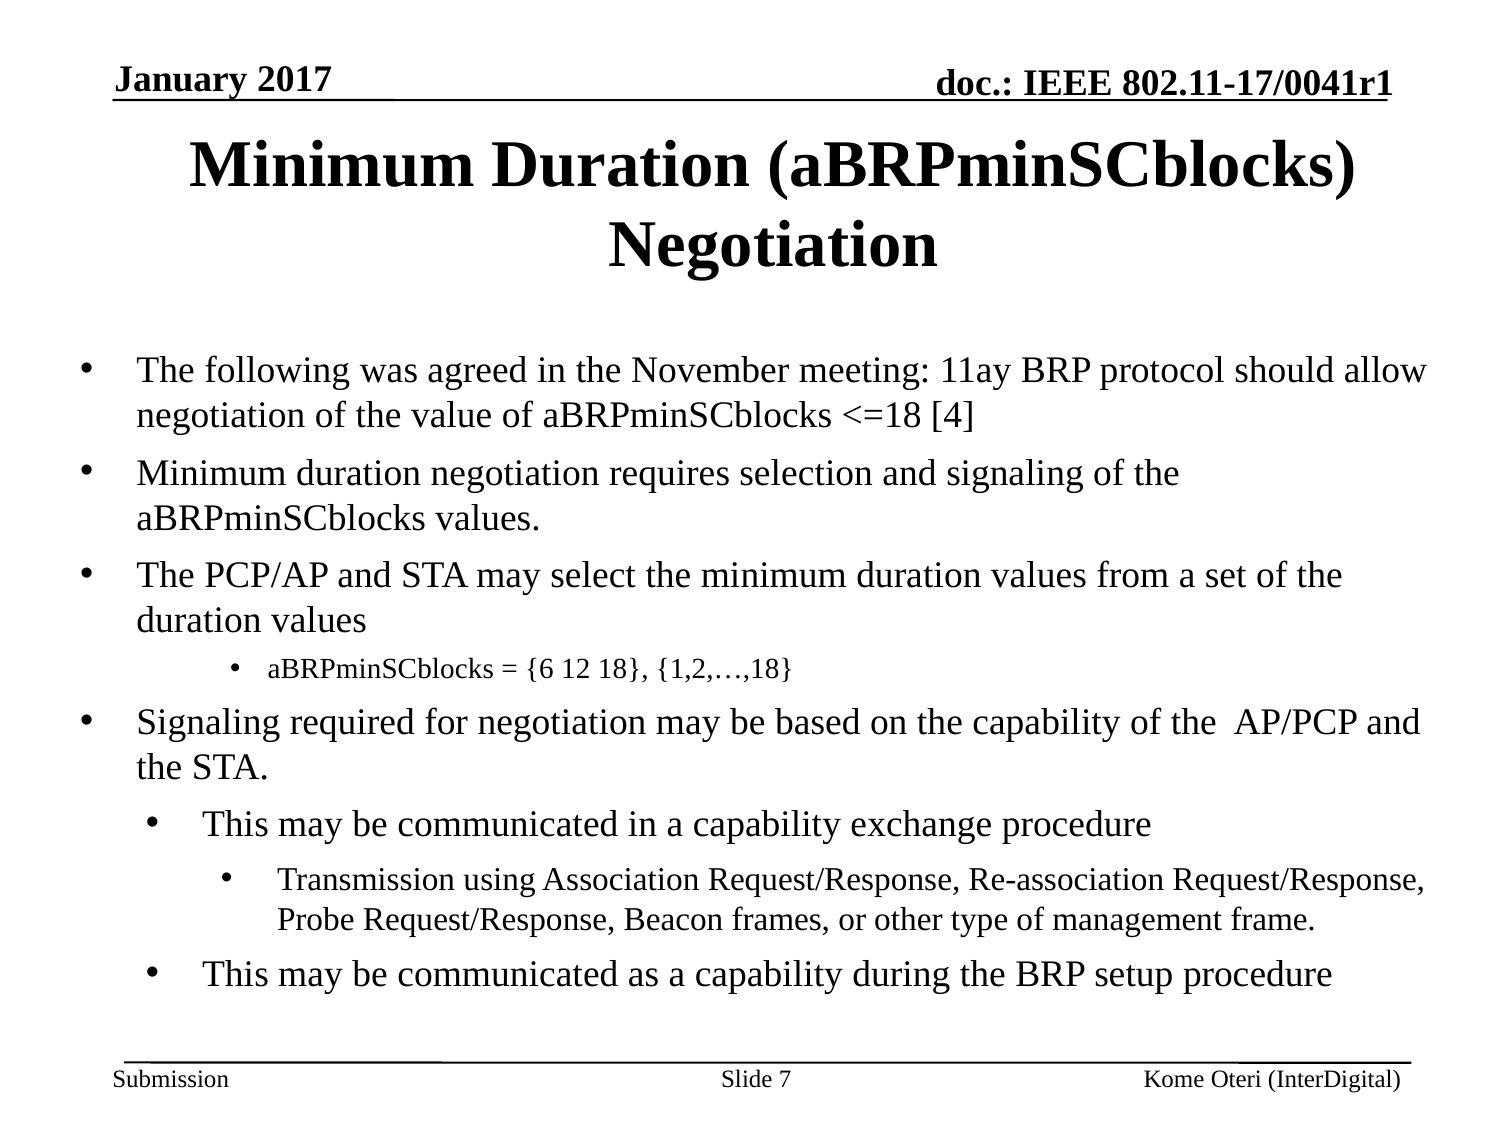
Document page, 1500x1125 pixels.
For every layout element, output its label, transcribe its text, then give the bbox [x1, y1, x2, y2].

footer Kome Oteri (InterDigital) [878, 1061, 1402, 1093]
slide_number Slide 7 [712, 1061, 800, 1123]
list The following was agreed in the November meeting: 11ay BRP protocol should allow negotiation of the value of aBRPminSCblocks <=18 [4] Minimum duration negotiation requires selection and signaling of the aBRPminSCblocks values. The PCP/AP and STA may select the minimum duration values from a set of the duration values aBRPminSCblocks = {6 12 18}, {1,2,…,18} Signaling required for negotiation may be based on the capability of the AP/PCP and the STA. This may be communicated in a capability exchange procedure Transmission using Association Request/Response, Re-association Request/Response, Probe Request/Response, Beacon frames, or other type of management frame. This may be communicated as a capability during the BRP setup procedure [64, 337, 1483, 1013]
title Minimum Duration (aBRPminSCblocks) Negotiation [112, 112, 1436, 288]
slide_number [114, 54, 423, 100]
